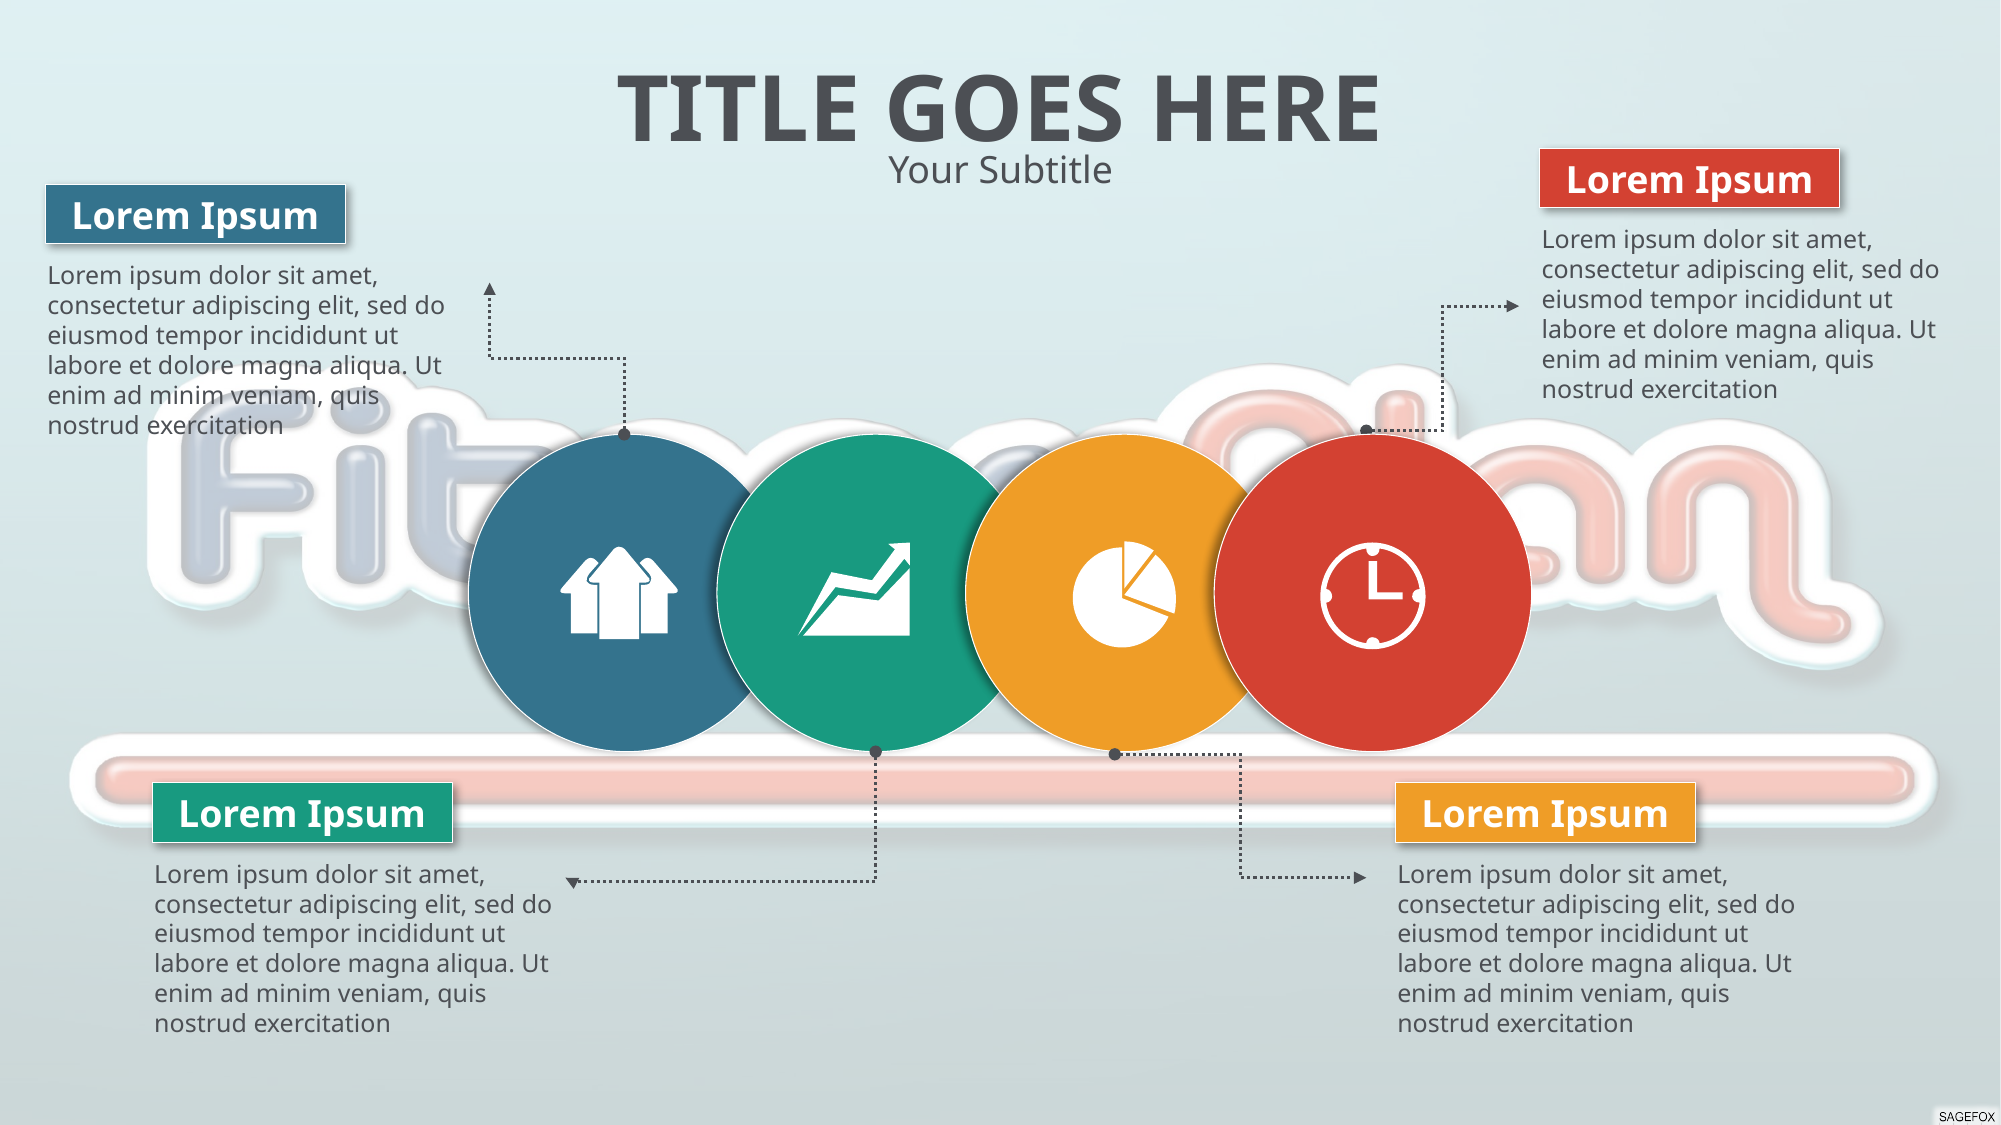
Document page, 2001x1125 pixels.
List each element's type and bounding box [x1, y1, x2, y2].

text_box [480, 291, 633, 426]
text_box [1114, 754, 1367, 878]
text_box [1213, 433, 1533, 753]
text_box [558, 546, 680, 640]
text_box [1531, 148, 1984, 381]
text_box [1072, 541, 1176, 648]
text_box [548, 42, 1452, 199]
text_box [1320, 542, 1426, 650]
text_box [1366, 306, 1520, 431]
text_box [1387, 782, 1840, 1015]
picture [1936, 1111, 1997, 1125]
text_box [797, 542, 910, 636]
text_box [37, 184, 490, 417]
text_box [715, 433, 993, 753]
text_box [964, 433, 1242, 753]
text_box [657, 659, 784, 970]
text_box [144, 782, 597, 1015]
text_box [467, 433, 744, 753]
